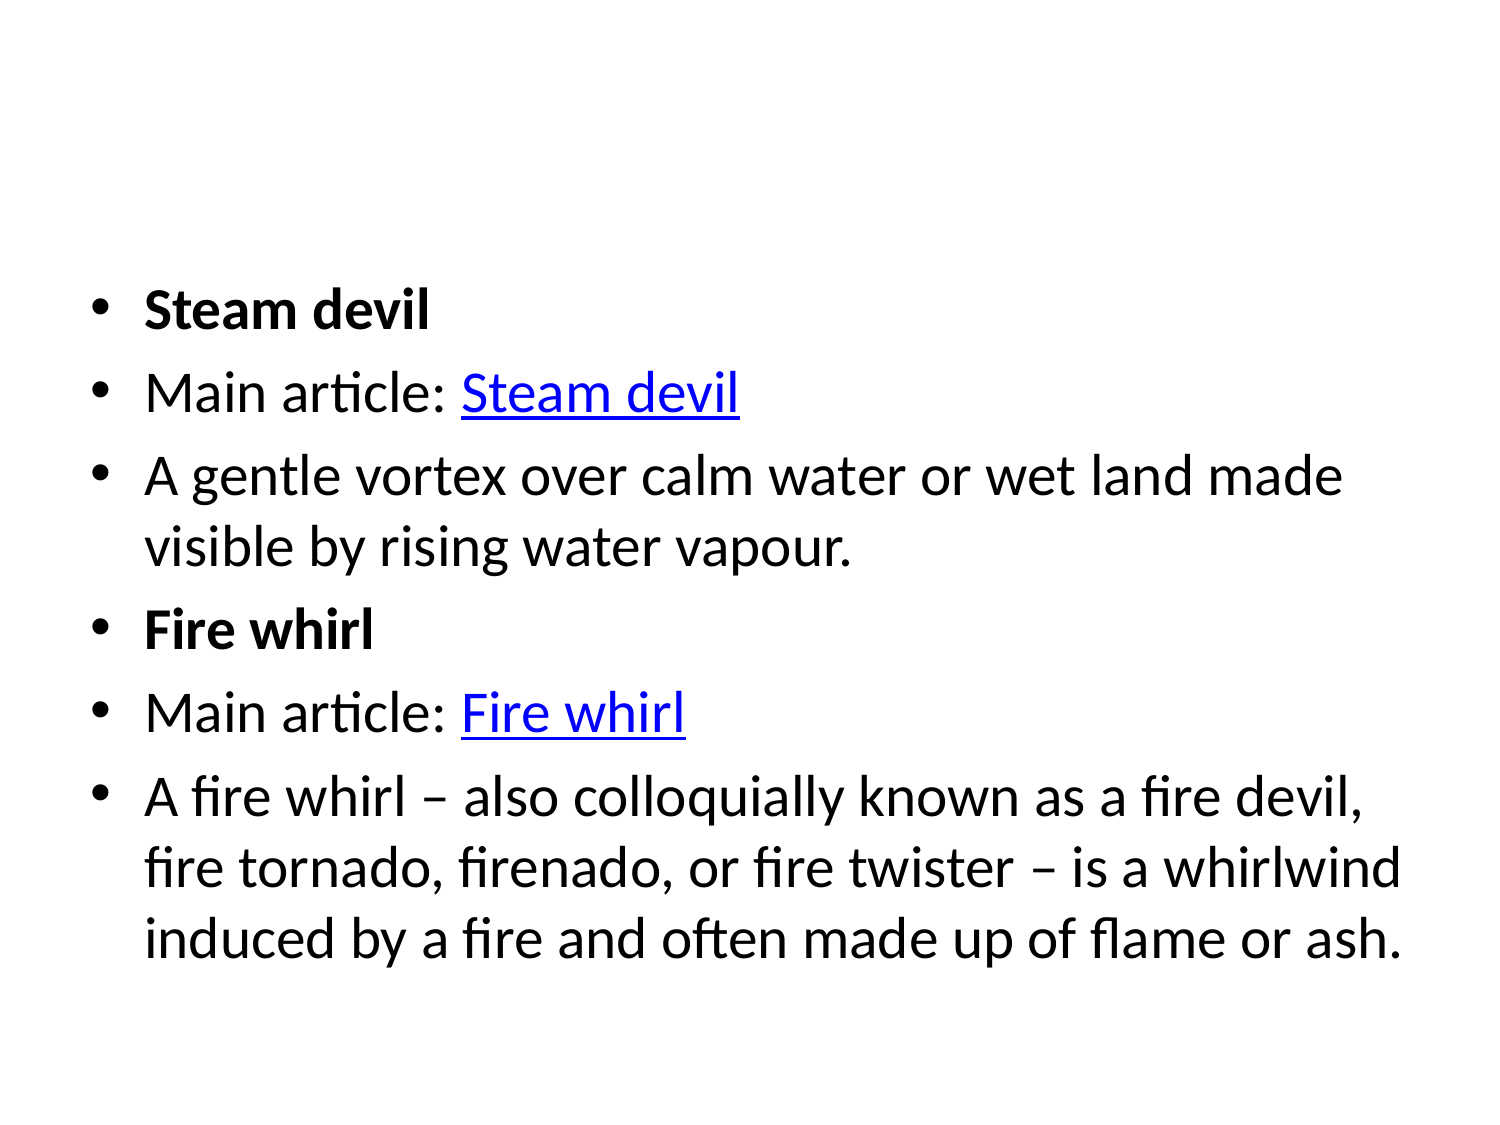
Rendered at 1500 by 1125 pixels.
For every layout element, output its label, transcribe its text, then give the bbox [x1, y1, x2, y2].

list Steam devil Main article: Steam devil A gentle vortex over calm water or wet land made visible by rising water vapour. Fire whirl Main article: Fire whirl A fire whirl – also colloquially known as a fire devil, fire tornado, firenado, or fire twister – is a whirlwind induced by a fire and often made up of flame or ash. [75, 262, 1425, 1005]
